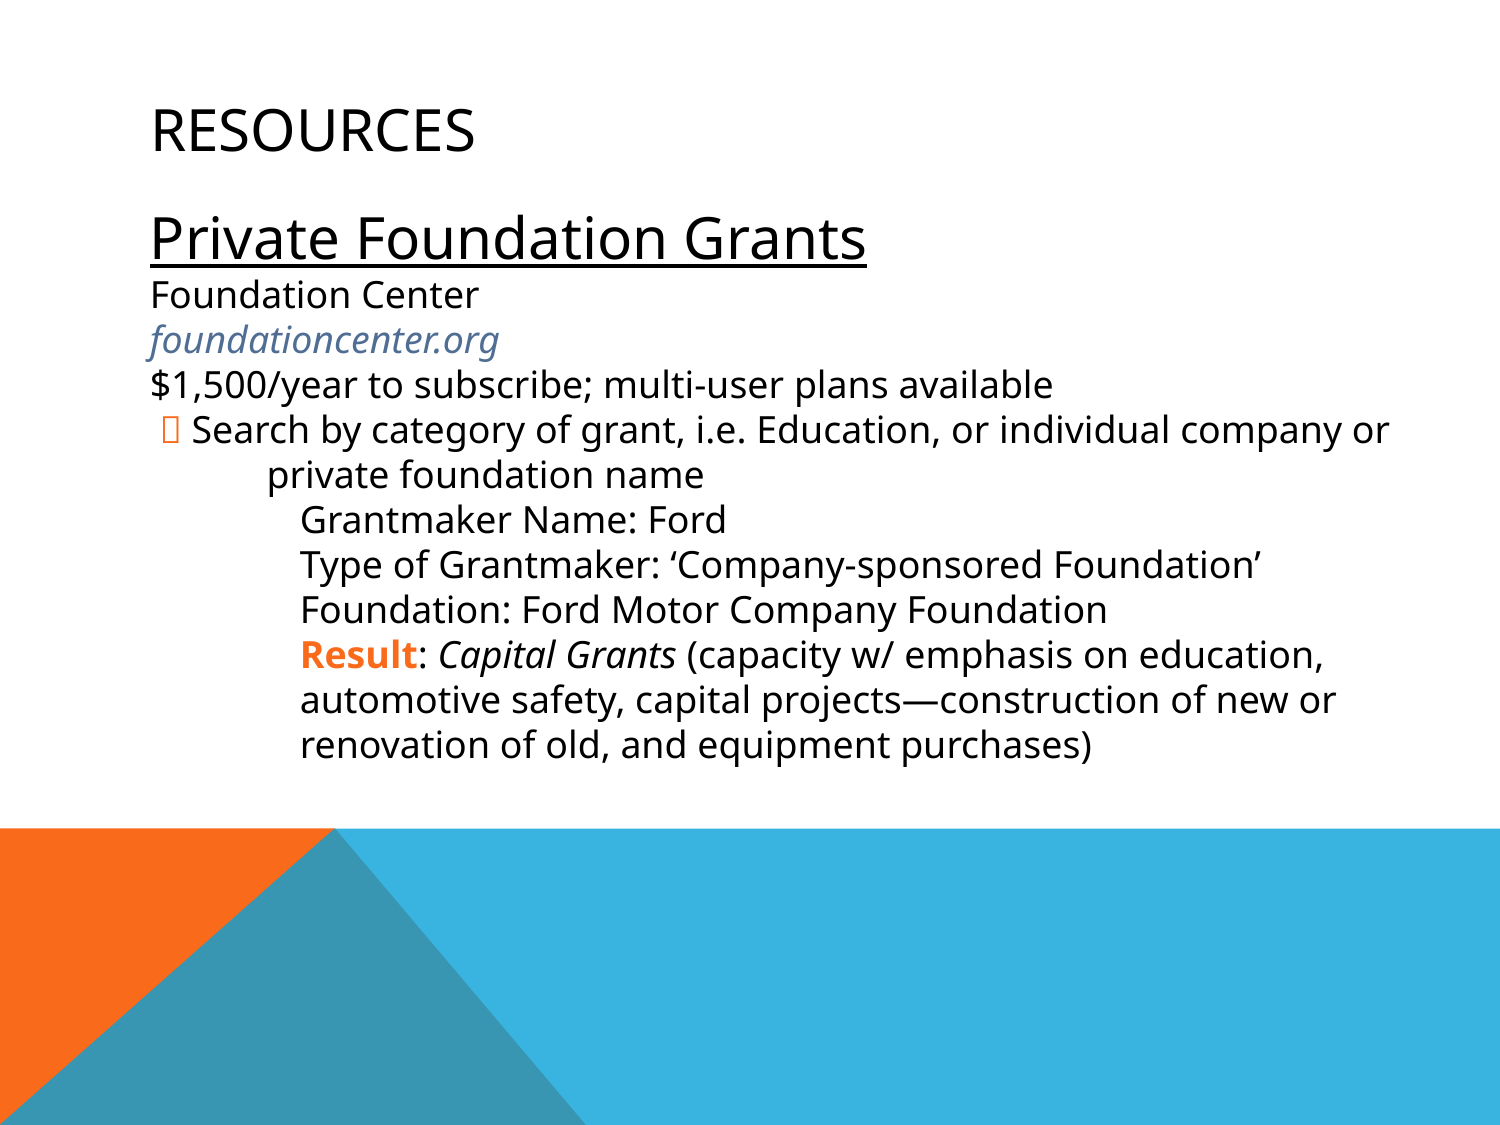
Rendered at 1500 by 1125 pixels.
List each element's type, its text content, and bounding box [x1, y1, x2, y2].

title RESOURCES [135, 60, 1369, 193]
text_box Private Foundation Grants Foundation Center foundationcenter.org $1,500/year to subscribe; multi-user plans available  Search by category of grant, i.e. Education, or individual company or private foundation name Grantmaker Name: Ford Type of Grantmaker: ‘Company-sponsored Foundation’ Foundation: Ford Motor Company Foundation Result: Capital Grants (capacity w/ emphasis on education, automotive safety, capital projects—construction of new or renovation of old, and equipment purchases) [134, 193, 1436, 819]
